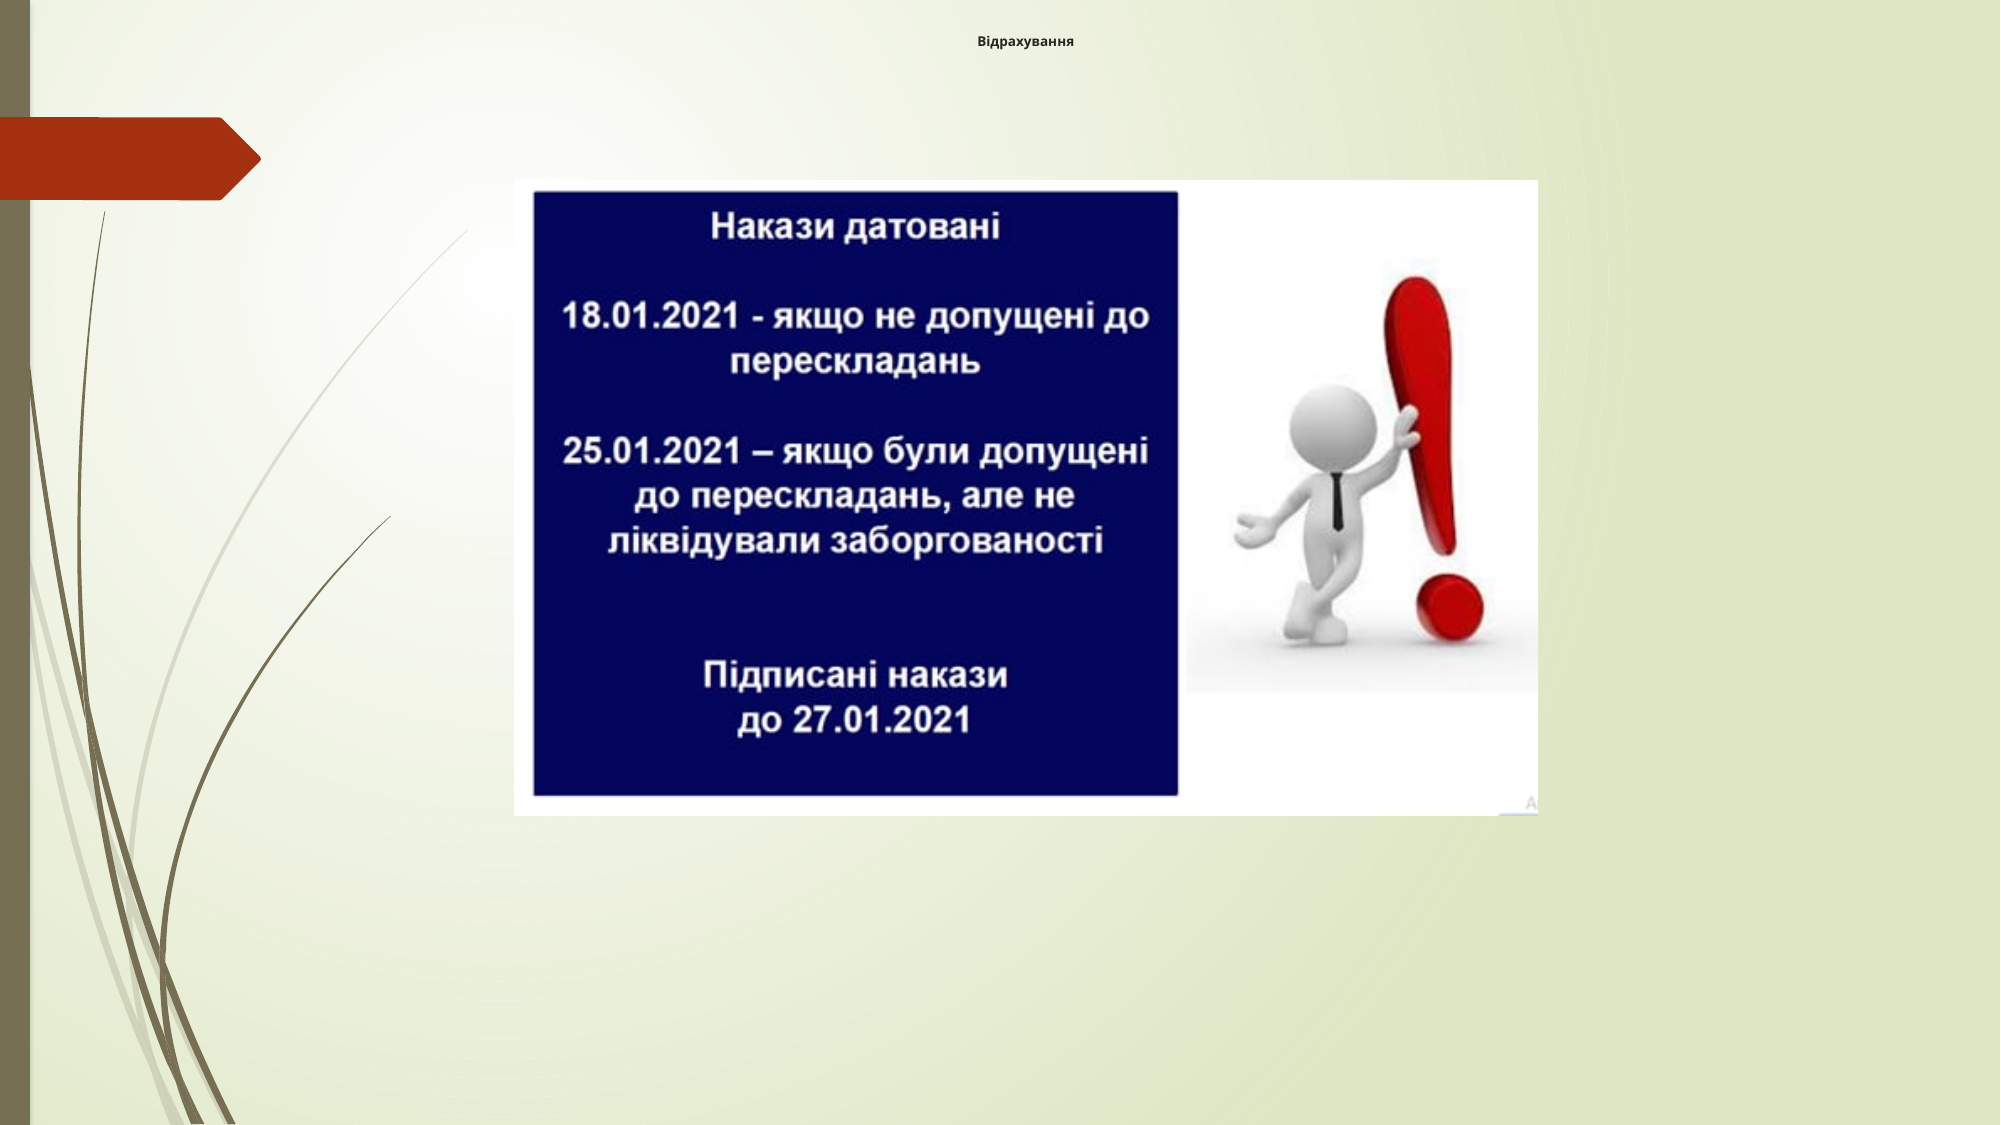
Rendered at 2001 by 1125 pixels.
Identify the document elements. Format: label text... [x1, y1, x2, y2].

title Відрахування Кураторам організувати повідомлення відрахованих студентів щодо факту їх відрахування!!! Заспокоїти і пояснити, що можуть вони робити далі, по максимуму уваги до всіх! [180, 25, 1872, 281]
picture [513, 179, 1539, 816]
